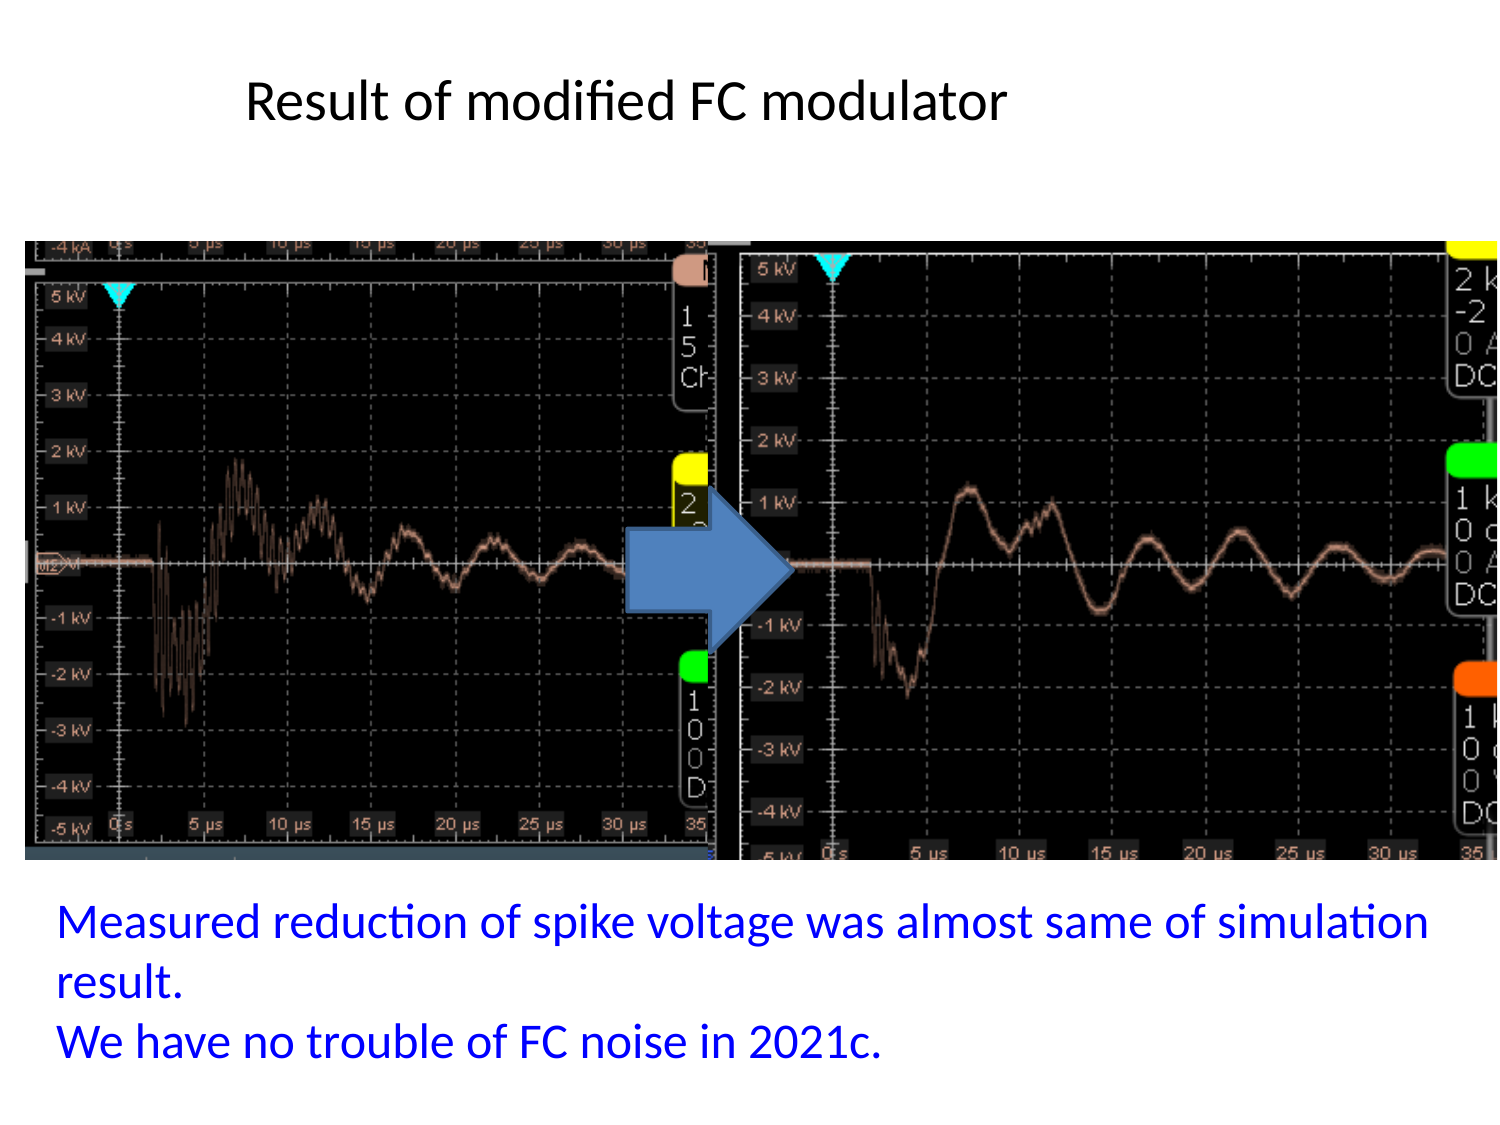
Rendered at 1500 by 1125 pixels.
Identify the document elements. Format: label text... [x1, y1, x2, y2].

text_box Measured reduction of spike voltage was almost same of simulation result. We have no trouble of FC noise in 2021c. [41, 881, 1473, 1077]
picture [24, 241, 1498, 860]
text_box Result of modified FC modulator [230, 54, 1247, 140]
